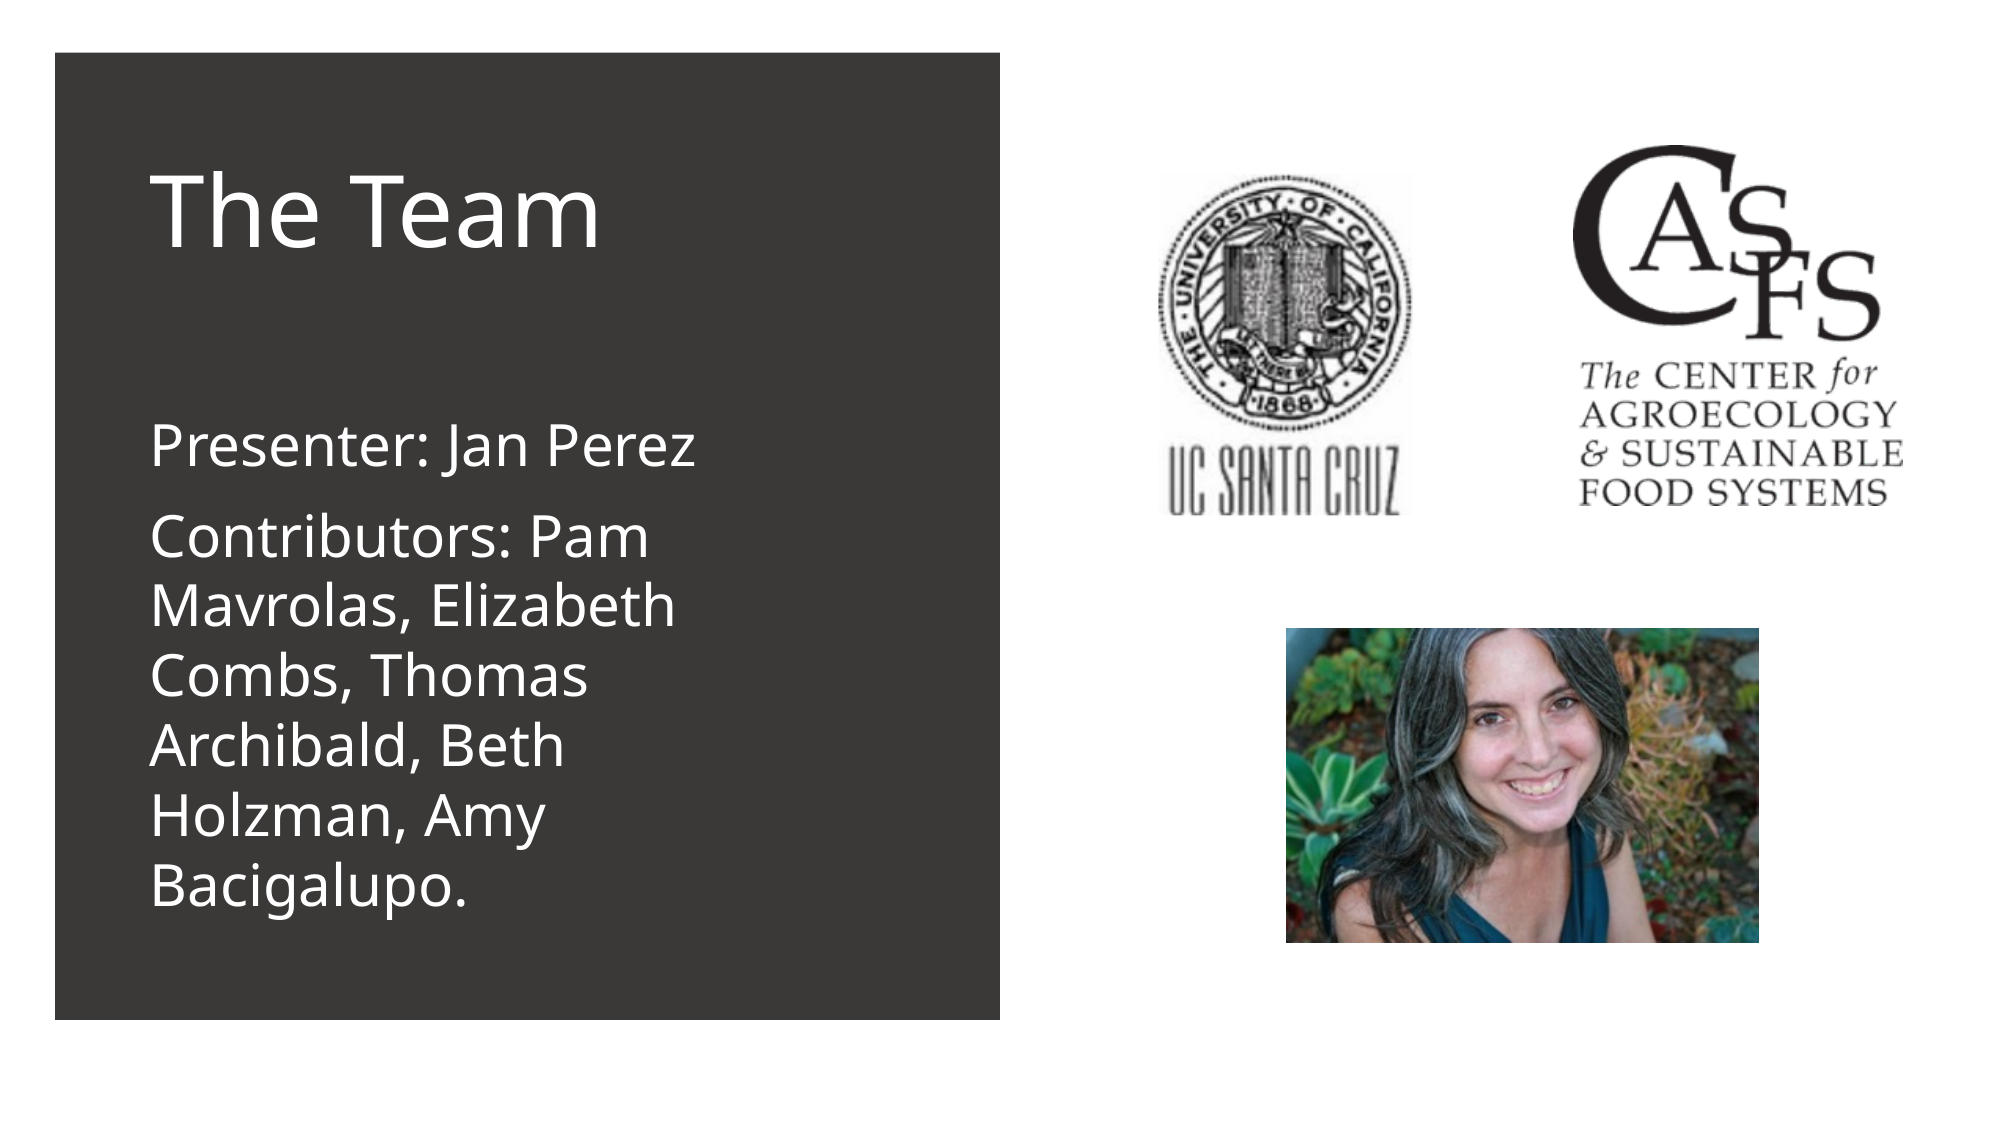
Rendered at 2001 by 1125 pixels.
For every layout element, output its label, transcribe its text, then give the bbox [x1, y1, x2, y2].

picture [1573, 145, 1903, 506]
text_box [54, 52, 1001, 1021]
title The Team [134, 105, 941, 326]
list Presenter: Jan Perez Contributors: Pam Mavrolas, Elizabeth Combs, Thomas Archibald, Beth Holzman, Amy Bacigalupo. [134, 348, 853, 943]
picture [1154, 168, 1419, 528]
picture [1286, 628, 1759, 944]
